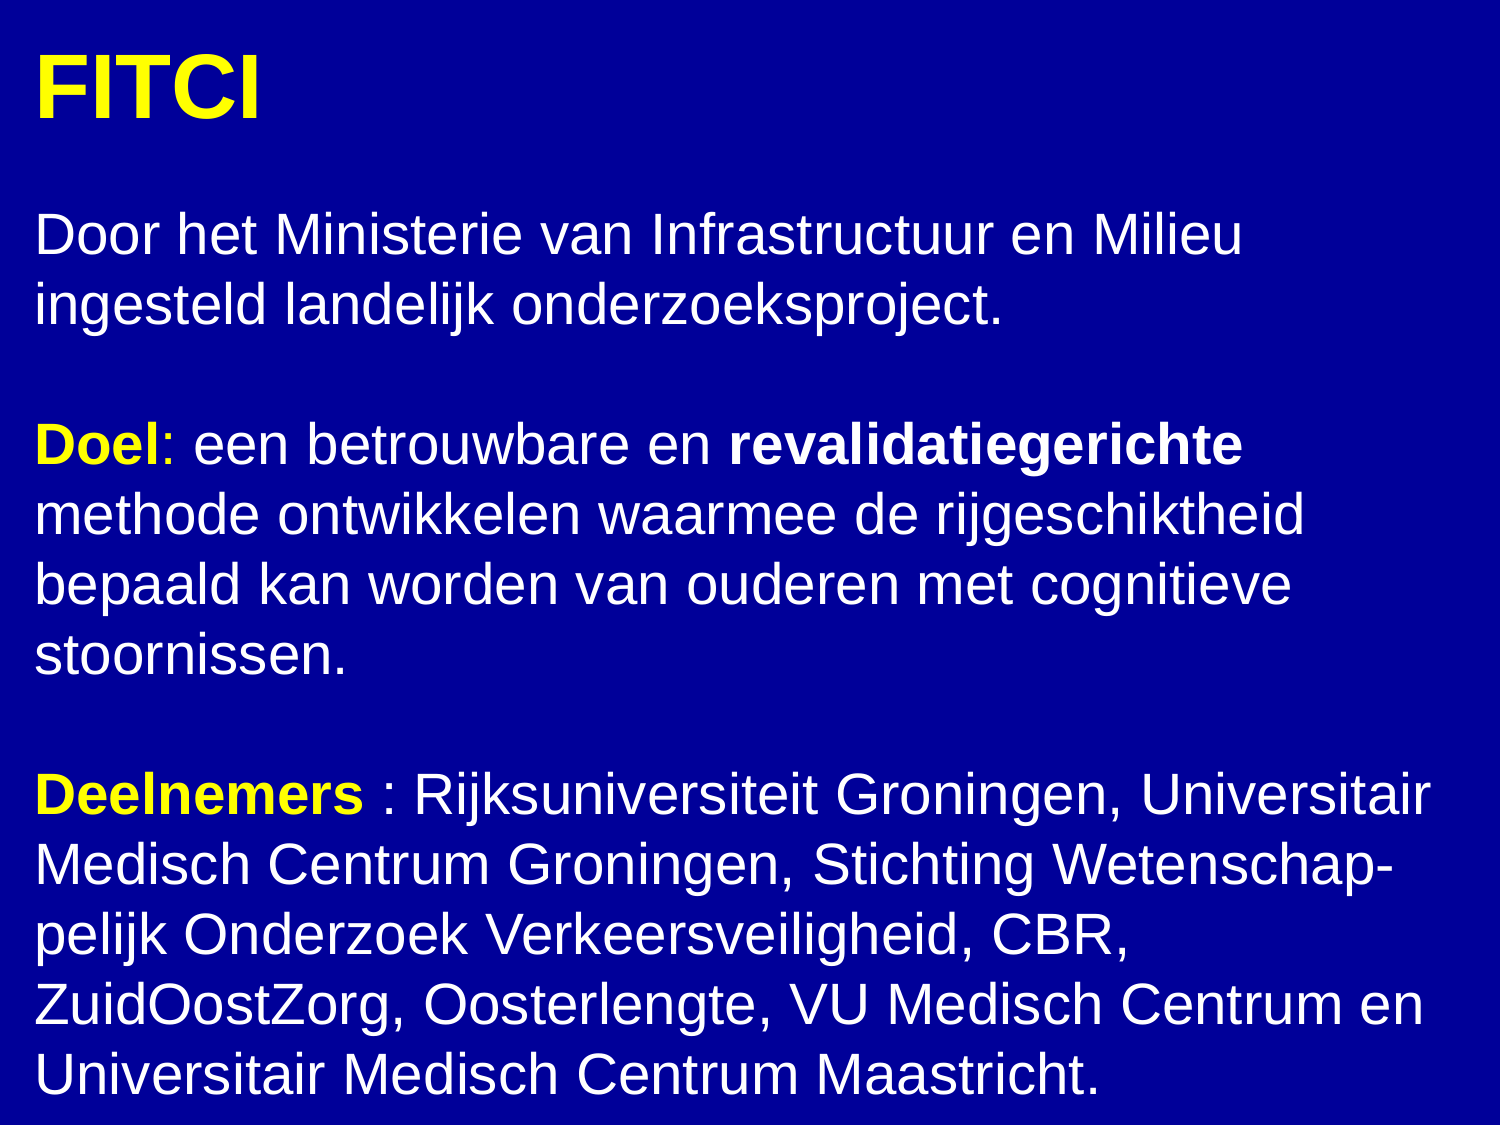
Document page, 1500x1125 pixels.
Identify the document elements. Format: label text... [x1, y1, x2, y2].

text_box FITCI Door het Ministerie van Infrastructuur en Milieu ingesteld landelijk onderzoeksproject. Doel: een betrouwbare en revalidatiegerichte methode ontwikkelen waarmee de rijgeschiktheid bepaald kan worden van ouderen met cognitieve stoornissen. Deelnemers : Rijksuniversiteit Groningen, Universitair Medisch Centrum Groningen, Stichting Wetenschap-pelijk Onderzoek Verkeersveiligheid, CBR, ZuidOostZorg, Oosterlengte, VU Medisch Centrum en Universitair Medisch Centrum Maastricht. [19, 19, 1470, 1114]
